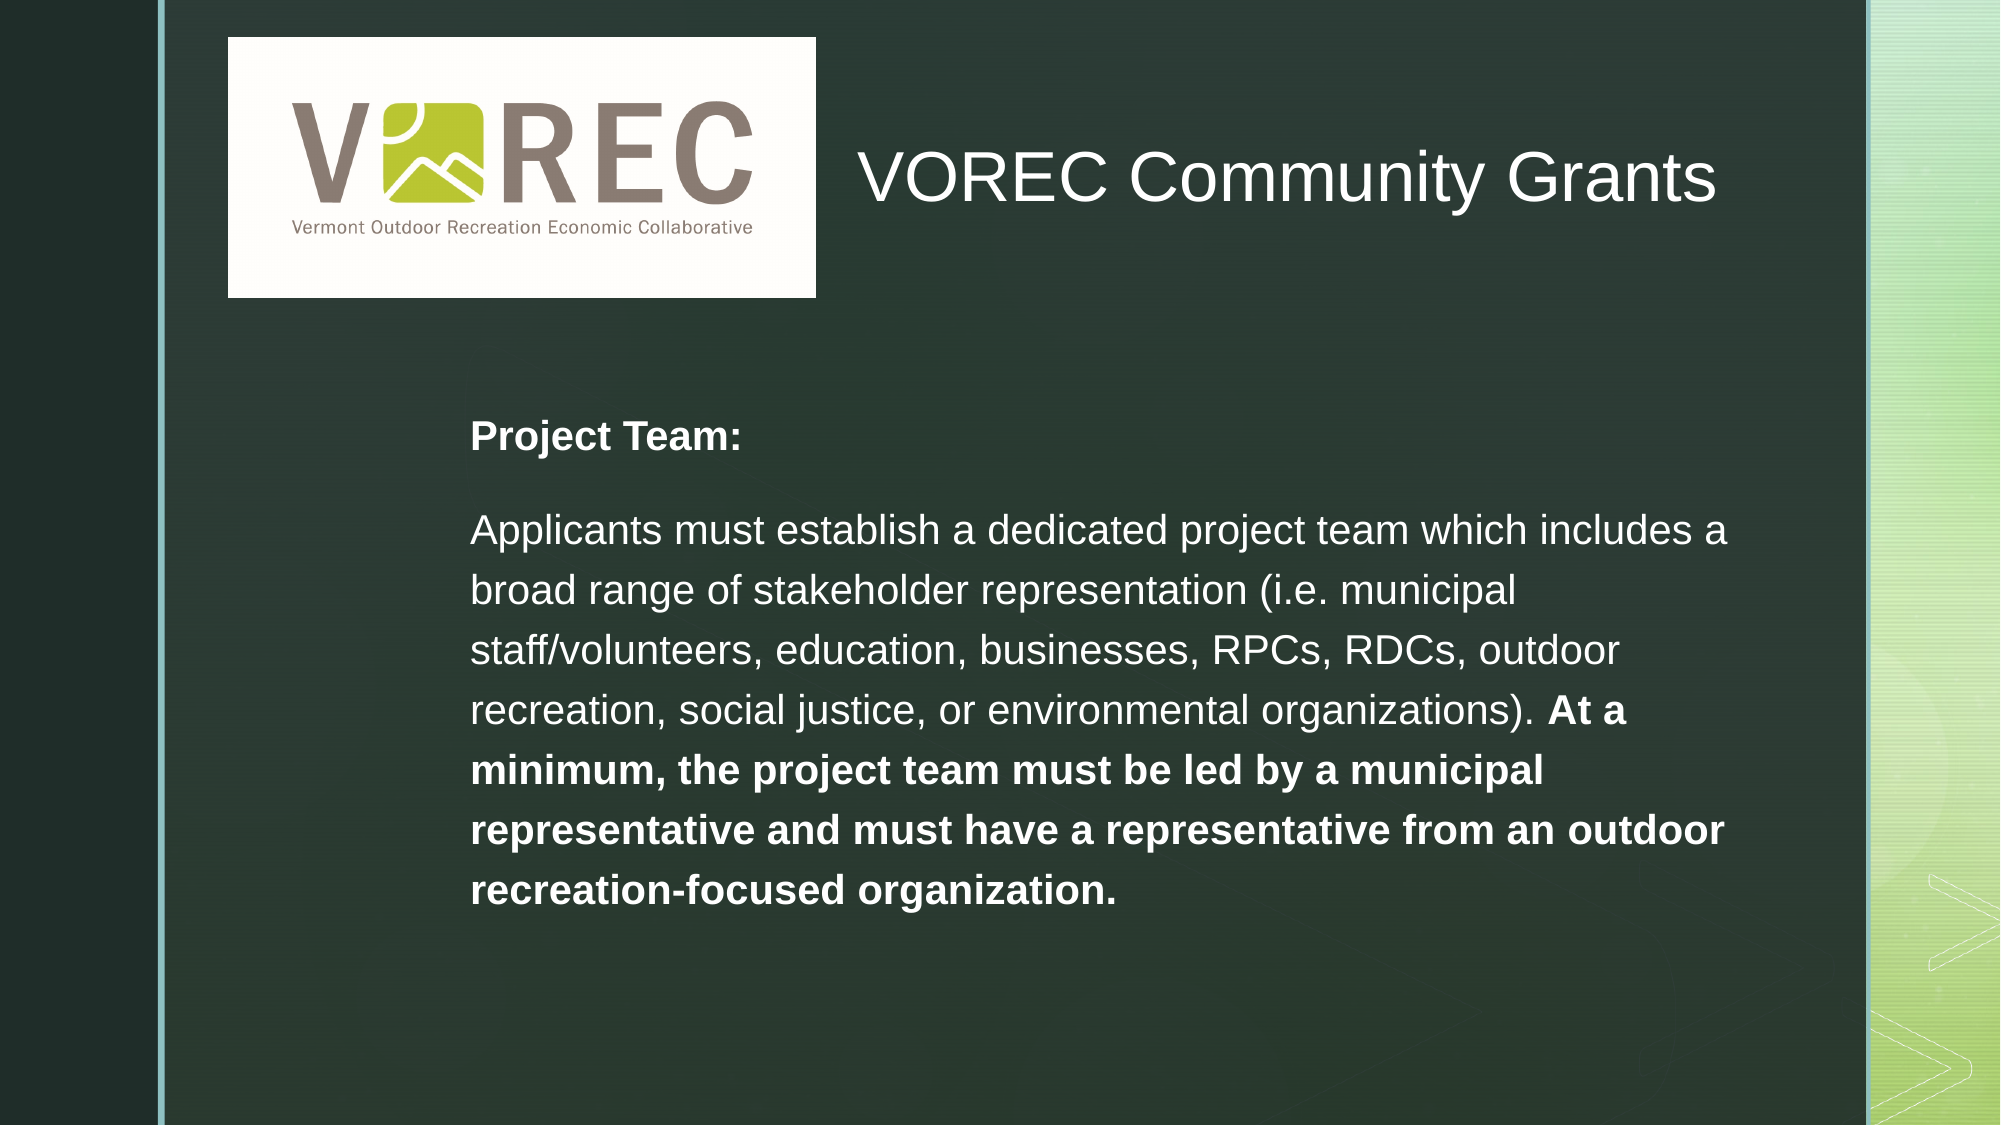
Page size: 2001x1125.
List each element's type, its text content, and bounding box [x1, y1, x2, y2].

list Project Team: Applicants must establish a dedicated project team which includes a broad range of stakeholder representation (i.e. municipal staff/volunteers, education, businesses, RPCs, RDCs, outdoor recreation, social justice, or environmental organizations). At a minimum, the project team must be led by a municipal representative and must have a representative from an outdoor recreation-focused organization. [454, 336, 1761, 1069]
title VOREC Community Grants [428, 132, 1734, 310]
picture [228, 36, 816, 298]
picture [1871, 0, 2001, 1125]
